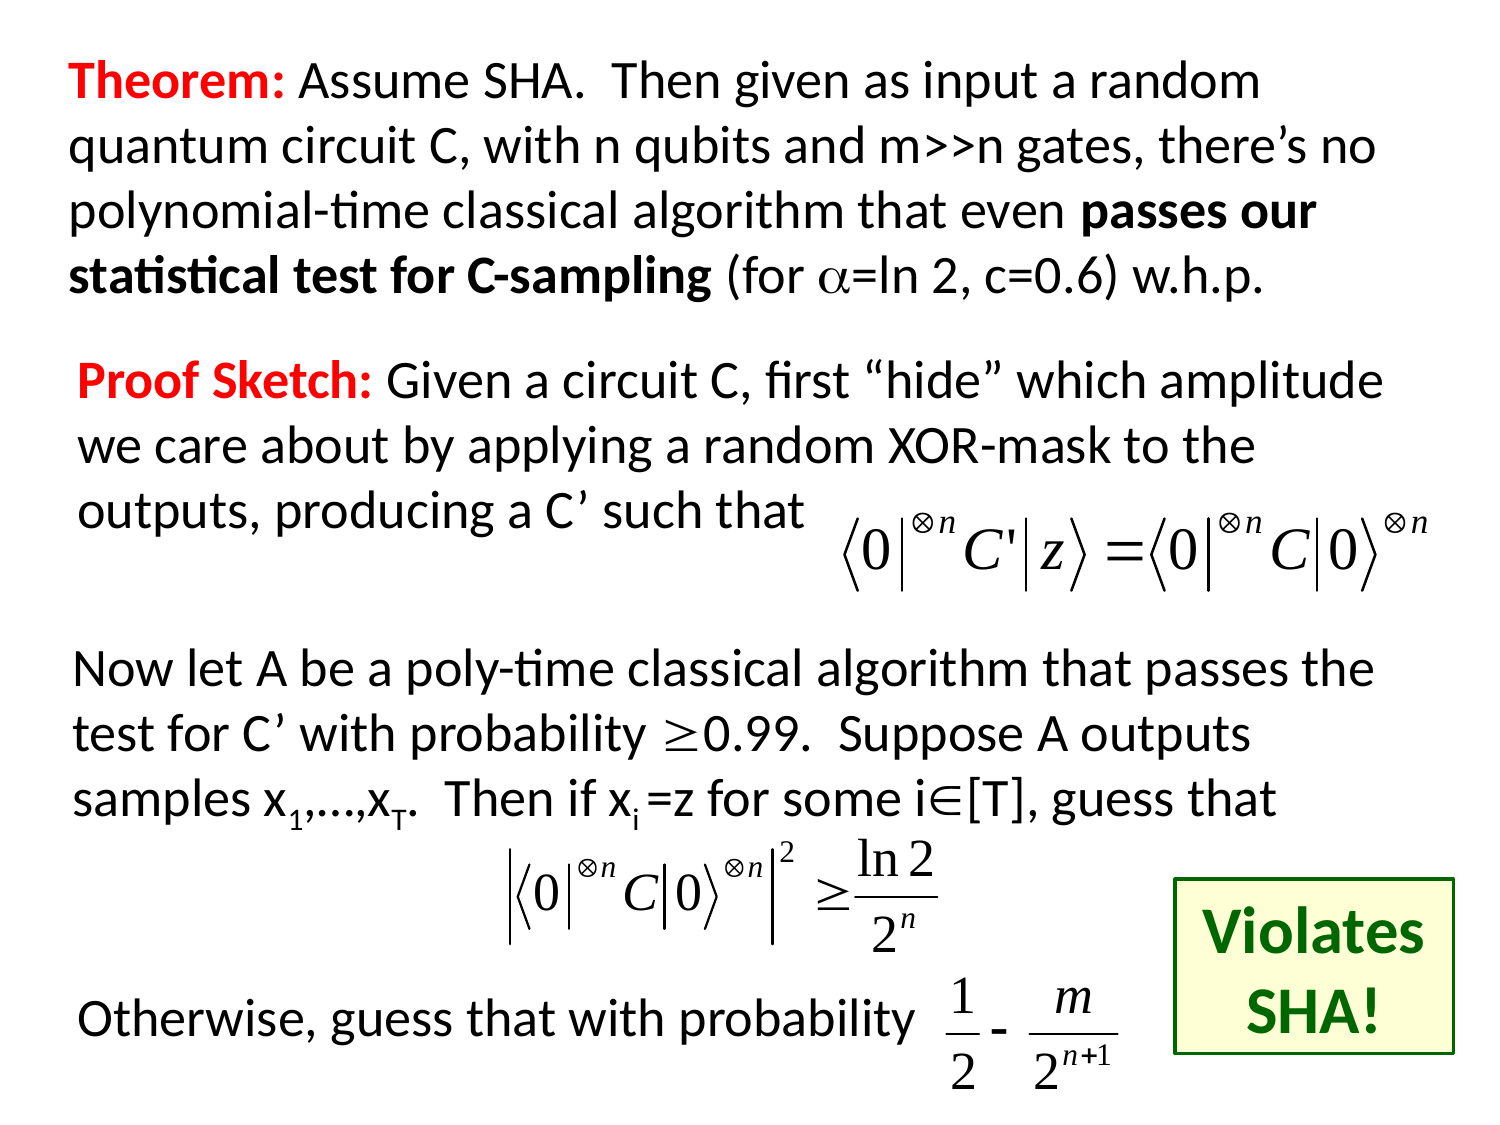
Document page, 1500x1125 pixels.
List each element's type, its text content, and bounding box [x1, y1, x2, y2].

text_box Theorem: Assume SHA. Then given as input a random quantum circuit C, with n qubits and m>>n gates, there’s no polynomial-time classical algorithm that even passes our statistical test for C-sampling (for =ln 2, c=0.6) w.h.p. [54, 37, 1475, 312]
text_box Proof Sketch: Given a circuit C, first “hide” which amplitude we care about by applying a random XOR-mask to the outputs, producing a C’ such that [62, 337, 1438, 548]
text_box Now let A be a poly-time classical algorithm that passes the test for C’ with probability 0.99. Suppose A outputs samples x1,…,xT. Then if xi =z for some i[T], guess that [57, 624, 1433, 844]
text_box Otherwise, guess that with probability [62, 974, 932, 1055]
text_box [832, 493, 1438, 605]
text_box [937, 962, 1131, 1102]
text_box Violates SHA! [1175, 879, 1454, 1054]
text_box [499, 824, 950, 965]
